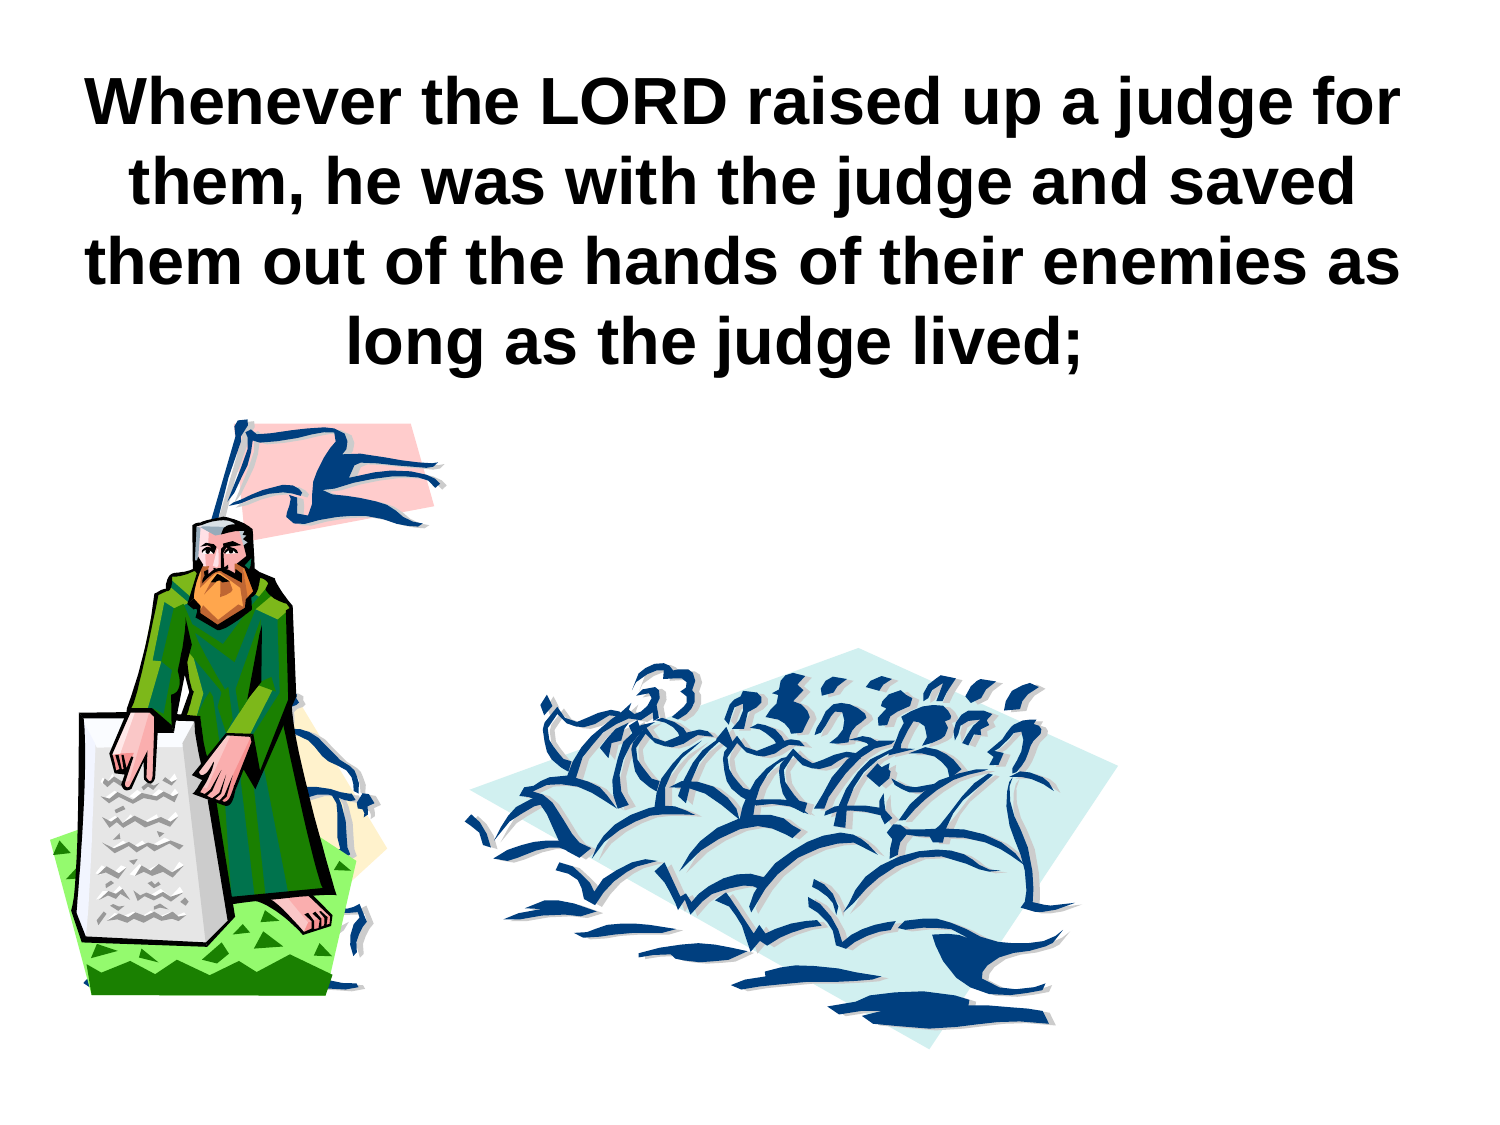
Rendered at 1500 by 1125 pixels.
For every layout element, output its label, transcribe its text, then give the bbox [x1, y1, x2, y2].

picture [49, 412, 1125, 1057]
subtitle Whenever the LORD raised up a judge for them, he was with the judge and saved them out of the hands of their enemies as long as the judge lived; [37, 50, 1450, 450]
